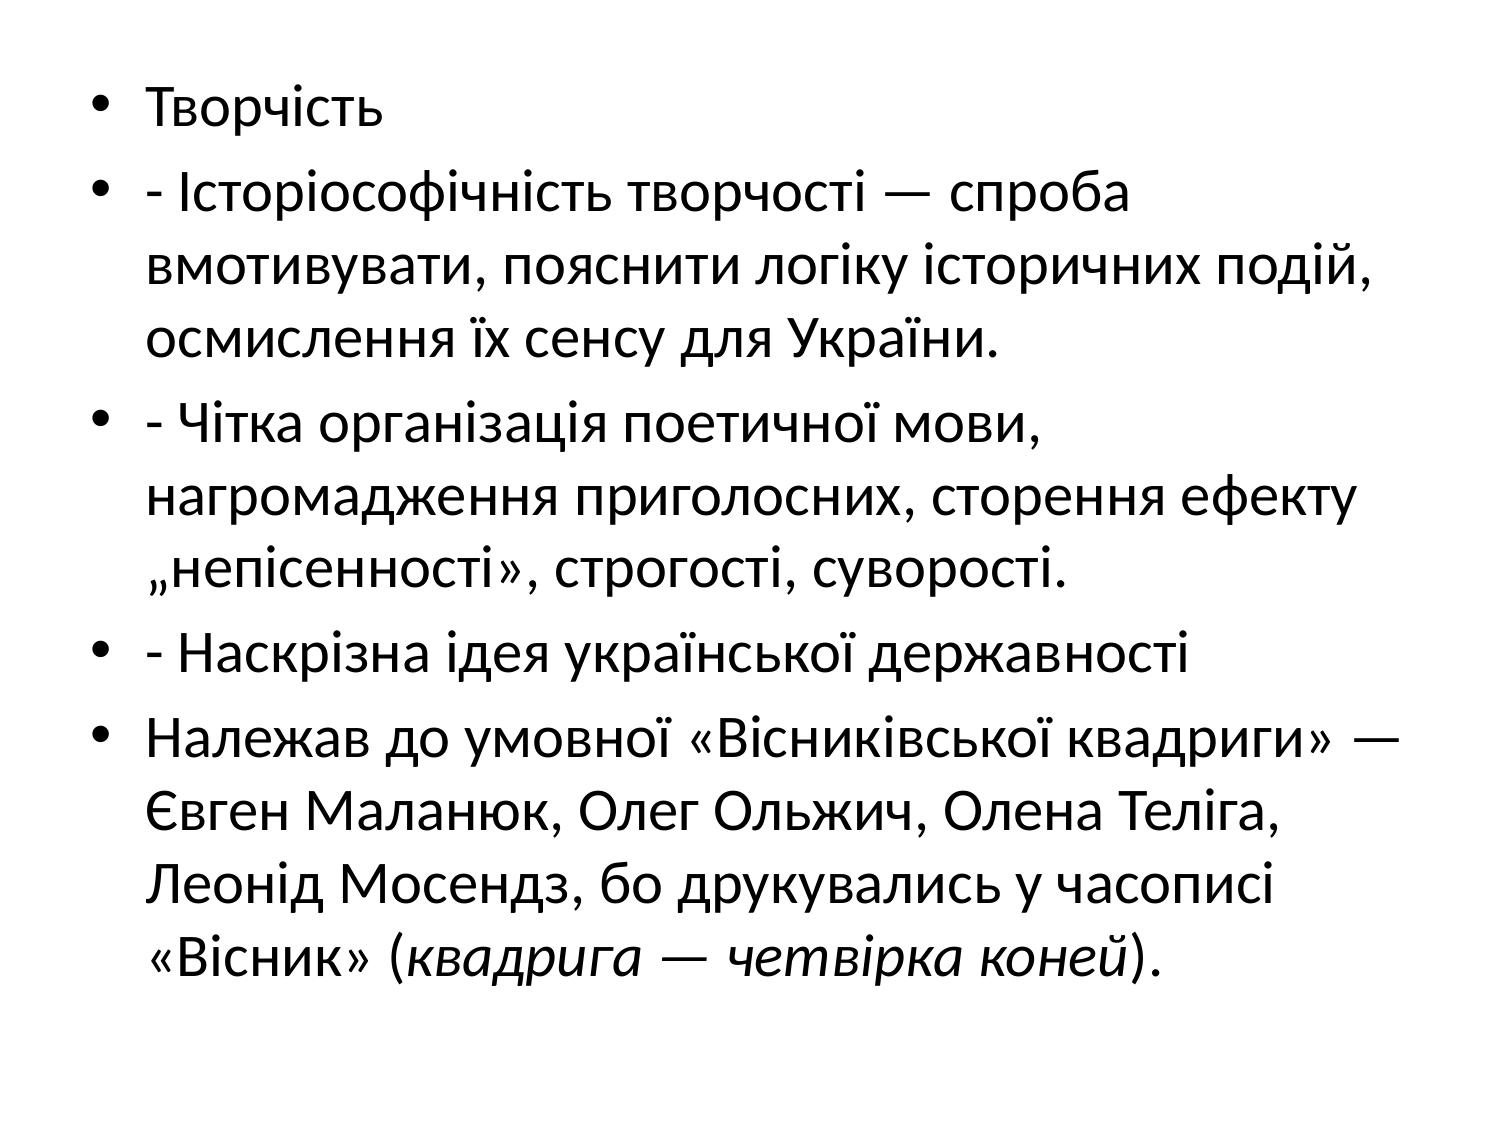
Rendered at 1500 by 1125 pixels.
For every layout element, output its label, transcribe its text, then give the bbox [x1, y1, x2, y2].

list Творчість - Історіософічність творчості — спроба вмотивувати, пояснити логіку історичних подій, осмислення їх сенсу для України. - Чітка організація поетичної мови, нагромадження приголосних, сторення ефекту „непісенності», строгості, суворості. - Наскрізна ідея української державності Належав до умовної «Вісниківської квадриги» — Євген Маланюк, Олег Ольжич, Олена Теліга, Леонід Мосендз, бо друкувались у часописі «Вісник» (квадрига — четвірка коней). [75, 58, 1425, 1005]
